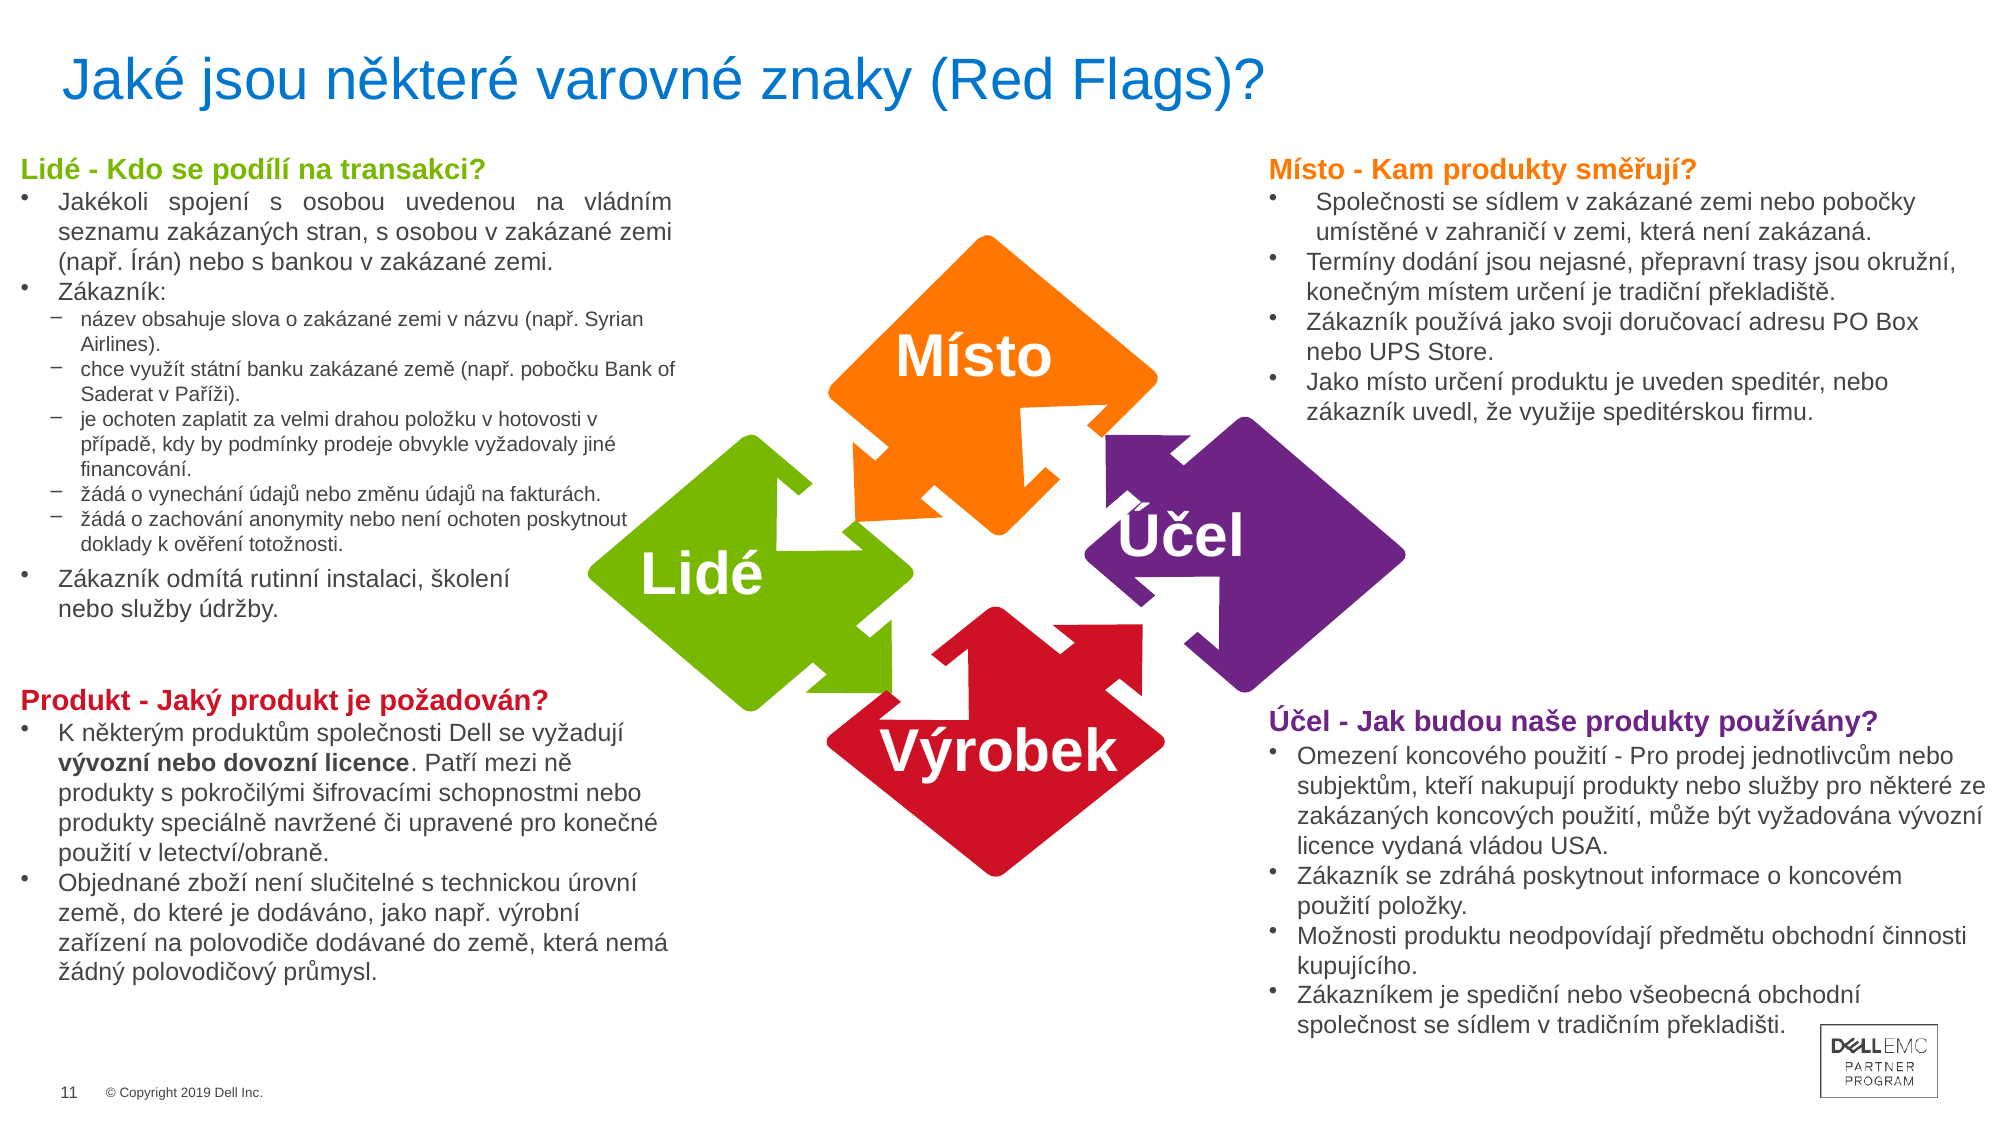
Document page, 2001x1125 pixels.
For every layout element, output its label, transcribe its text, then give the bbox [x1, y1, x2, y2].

text_box Účel - Jak budou naše produkty používány? [1411, 700, 1950, 737]
text_box Lidé - Kdo se podílí na transakci? [18, 148, 640, 183]
text_box Omezení koncového použití - Pro prodej jednotlivcům nebo subjektům, kteří nakupují produkty nebo služby pro některé ze zakázaných koncových použití, může být vyžadována vývozní licence vydaná vládou USA. Zákazník se zdráhá poskytnout informace o koncovém použití položky. Možnosti produktu neodpovídají předmětu obchodní činnosti kupujícího. Zákazníkem je spediční nebo všeobecná obchodní společnost se sídlem v tradičním překladišti. [1266, 737, 1991, 1039]
text_box název obsahuje slova o zakázané zemi v názvu (např. Syrian Airlines). chce využít státní banku zakázané země (např. pobočku Bank of Saderat v Paříži). je ochoten zaplatit za velmi drahou položku v hotovosti v případě, kdy by podmínky prodeje obvykle vyžadovaly jiné financování. žádá o vynechání údajů nebo změnu údajů na fakturách. žádá o zachování anonymity nebo není ochoten poskytnout doklady k ověření totožnosti. [48, 303, 582, 556]
text_box Místo - Kam produkty směřují? [1266, 148, 1738, 183]
picture [1820, 1039, 1938, 1098]
footer © Copyright 2019 Dell Inc. [103, 1082, 272, 1125]
text_box Produkt - Jaký produkt je požadován? [18, 679, 582, 714]
title Jaké jsou některé varovné znaky (Red Flags)? [60, 39, 1563, 230]
text_box Zákazník odmítá rutinní instalaci, školení nebo služby údržby. [18, 560, 553, 623]
slide_number 11 [54, 1081, 88, 1125]
text_box Společnosti se sídlem v zakázané zemi nebo pobočky umístěné v zahraničí v zemi, která není zakázaná. [1266, 183, 1982, 243]
text_box Termíny dodání jsou nejasné, přepravní trasy jsou okružní, konečným místem určení je tradiční překladiště. Zákazník používá jako svoji doručovací adresu PO Box nebo UPS Store. Jako místo určení produktu je uveden speditér, nebo zákazník uvedl, že využije speditérskou firmu. [1411, 243, 1983, 426]
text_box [587, 234, 1406, 877]
text_box Jakékoli spojení s osobou uvedenou na vládním seznamu zakázaných stran, s osobou v zakázané zemi (např. Írán) nebo s bankou v zakázané zemi. Zákazník: [18, 183, 675, 306]
text_box K některým produktům společnosti Dell se vyžadují vývozní nebo dovozní licence. Patří mezi ně produkty s pokročilými šifrovacími schopnostmi nebo produkty speciálně navržené či upravené pro konečné použití v letectví/obraně. Objednané zboží není slučitelné s technickou úrovní země, do které je dodáváno, jako např. výrobní zařízení na polovodiče dodávané do země, která nemá žádný polovodičový průmysl. [18, 714, 679, 986]
